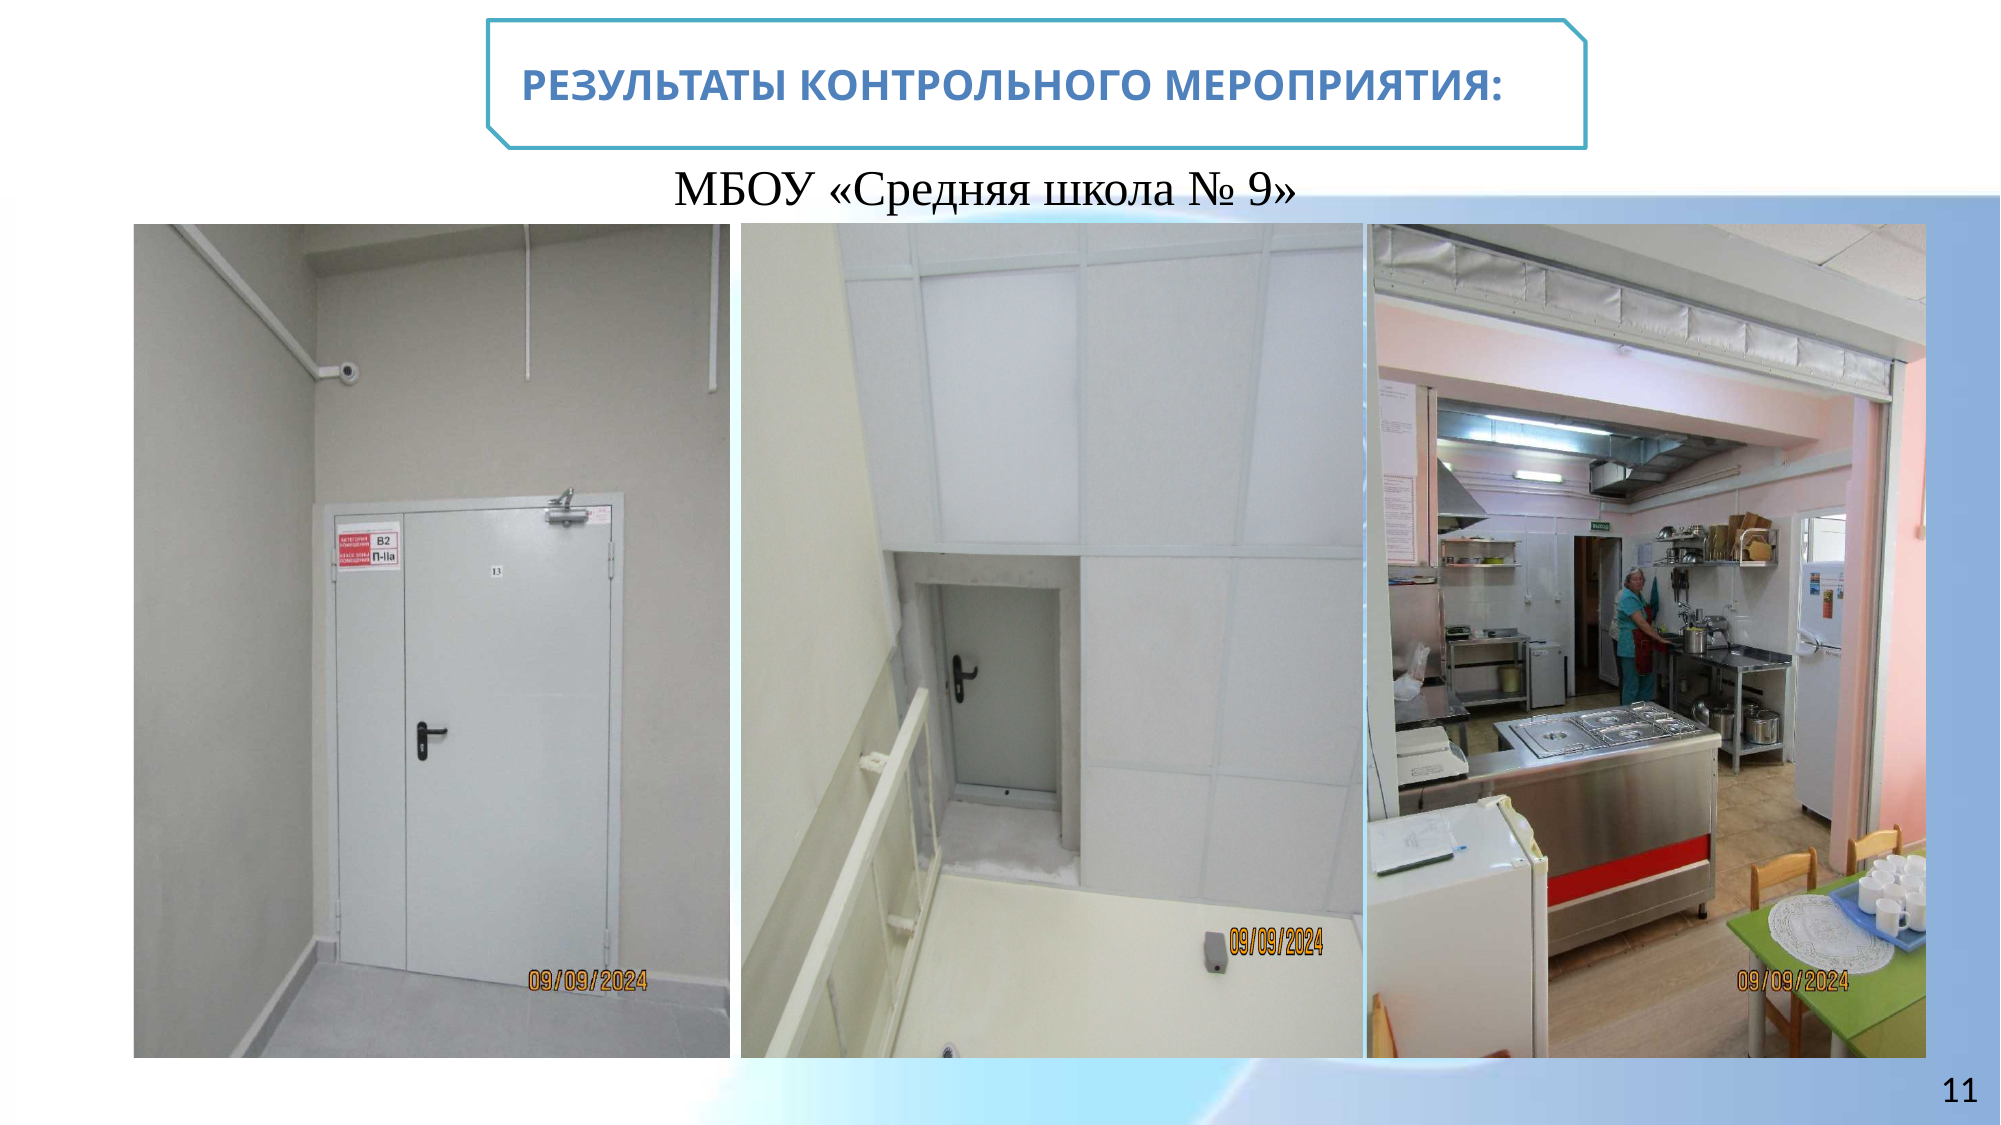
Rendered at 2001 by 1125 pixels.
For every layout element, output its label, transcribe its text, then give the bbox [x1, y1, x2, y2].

text_box 11 [1925, 1057, 1994, 1118]
text_box РЕЗУЛЬТАТЫ КОНТРОЛЬНОГО МЕРОПРИЯТИЯ: [485, 18, 1588, 150]
text_box МБОУ «Средняя школа № 9» [405, 147, 1567, 223]
picture [0, 0, 2000, 1125]
